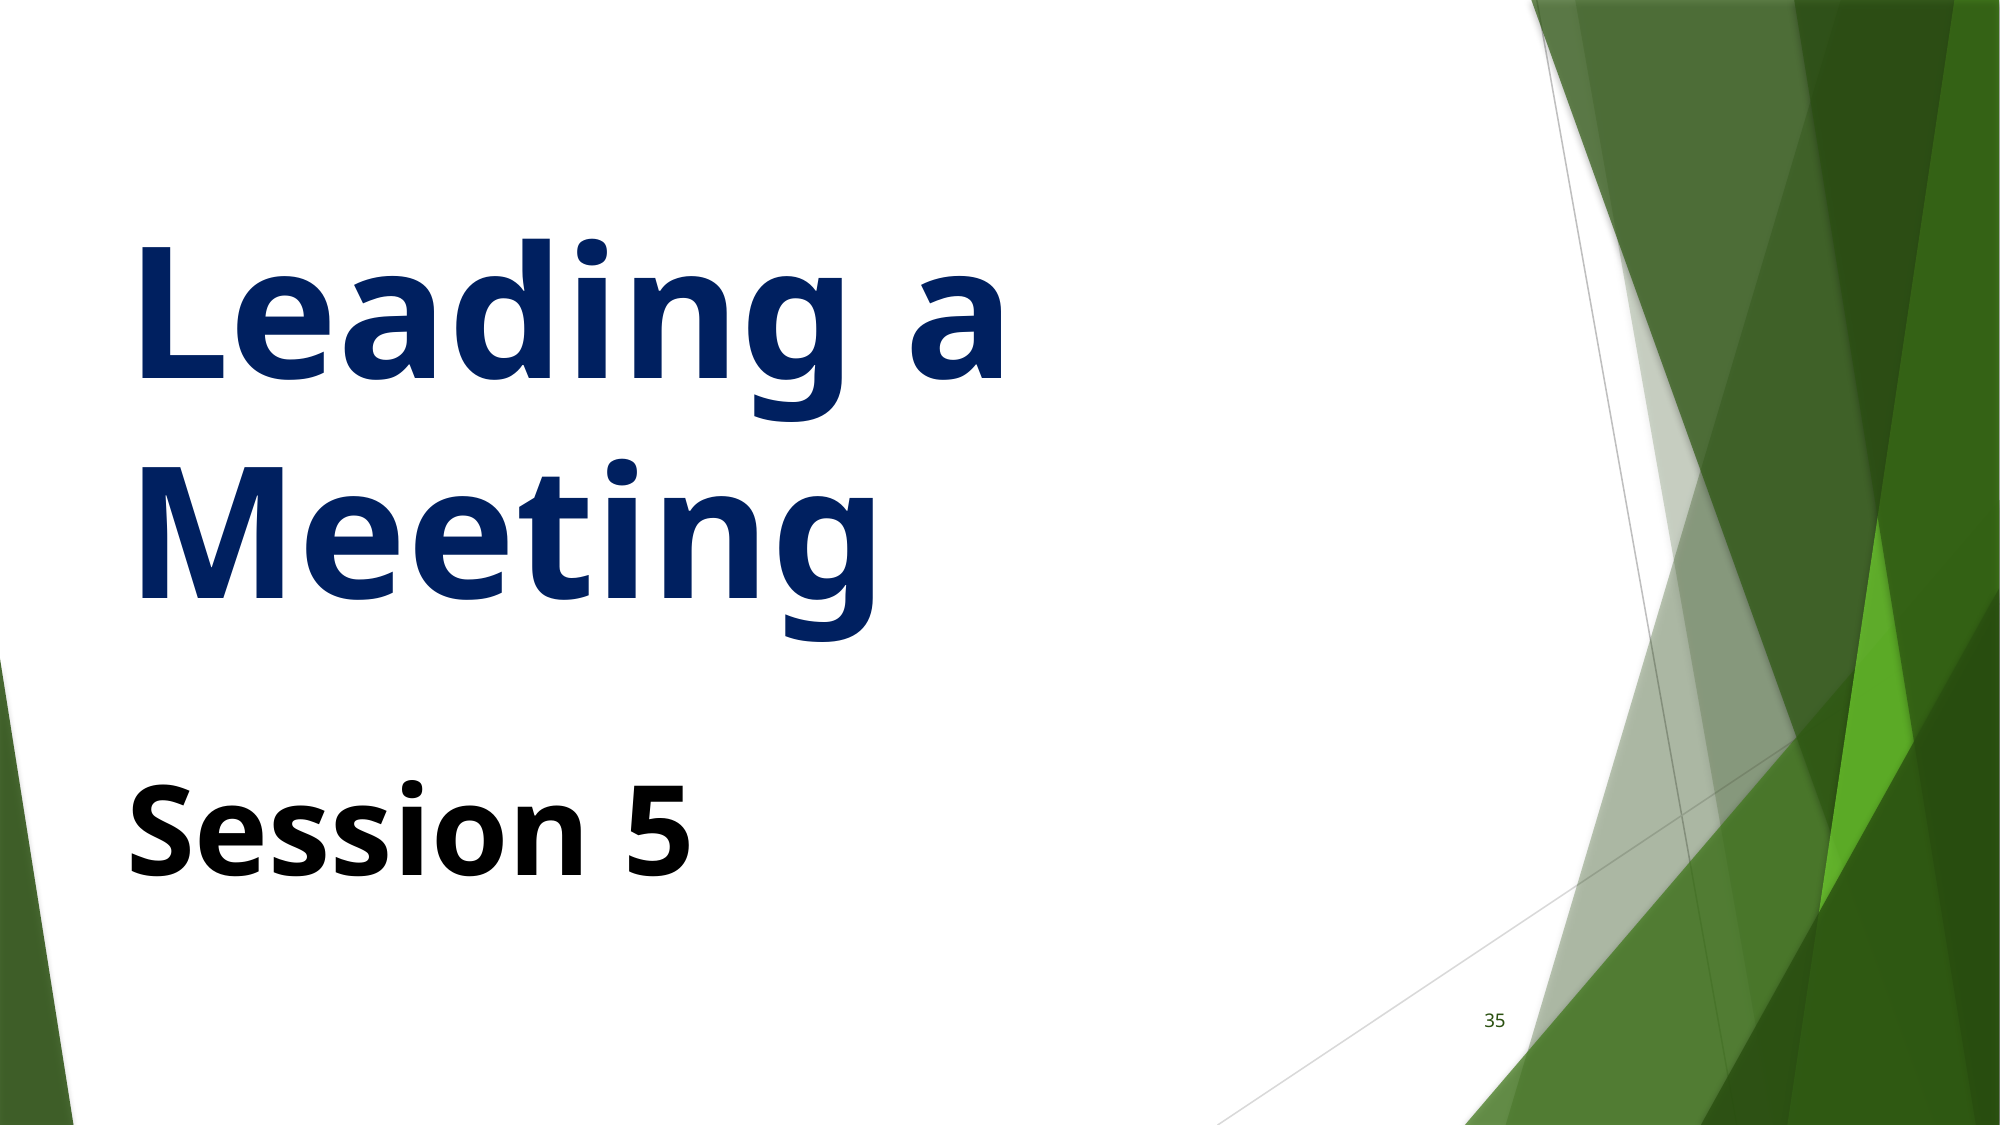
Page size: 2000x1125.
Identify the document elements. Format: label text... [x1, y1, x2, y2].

slide_number 35 [1408, 991, 1521, 1051]
list Session 5 [111, 742, 1521, 884]
title Leading a Meeting [111, 187, 1521, 742]
